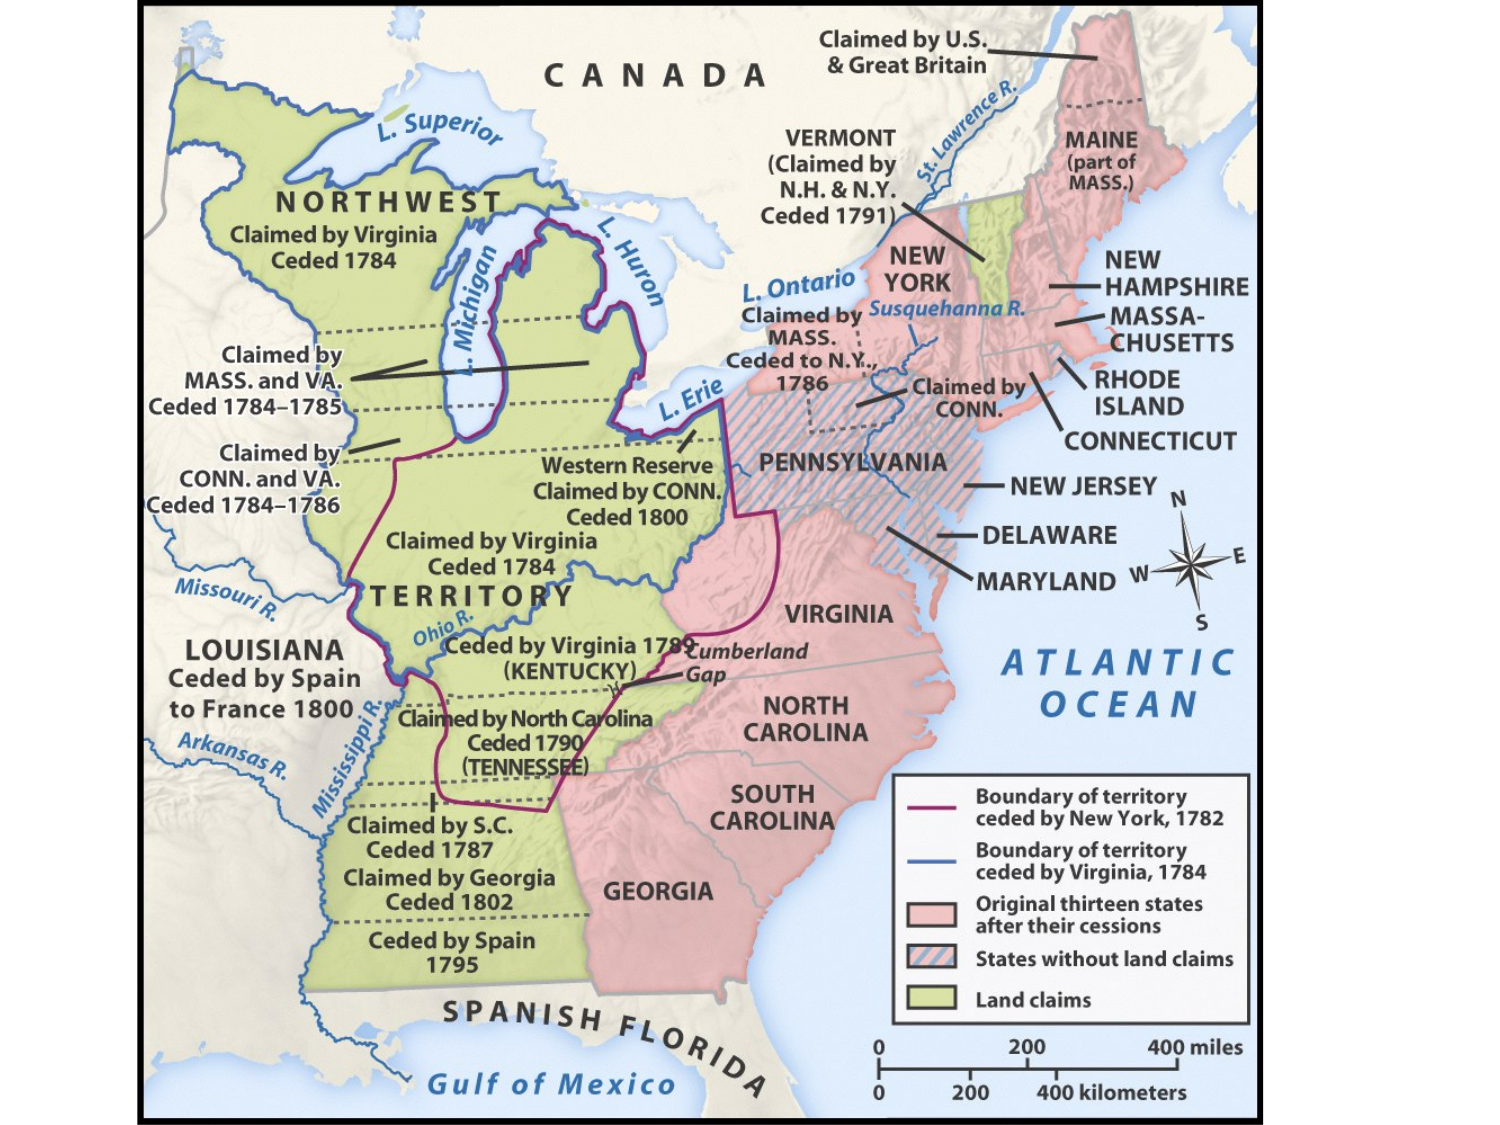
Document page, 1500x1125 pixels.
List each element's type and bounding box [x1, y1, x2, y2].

picture [137, 0, 1264, 1125]
